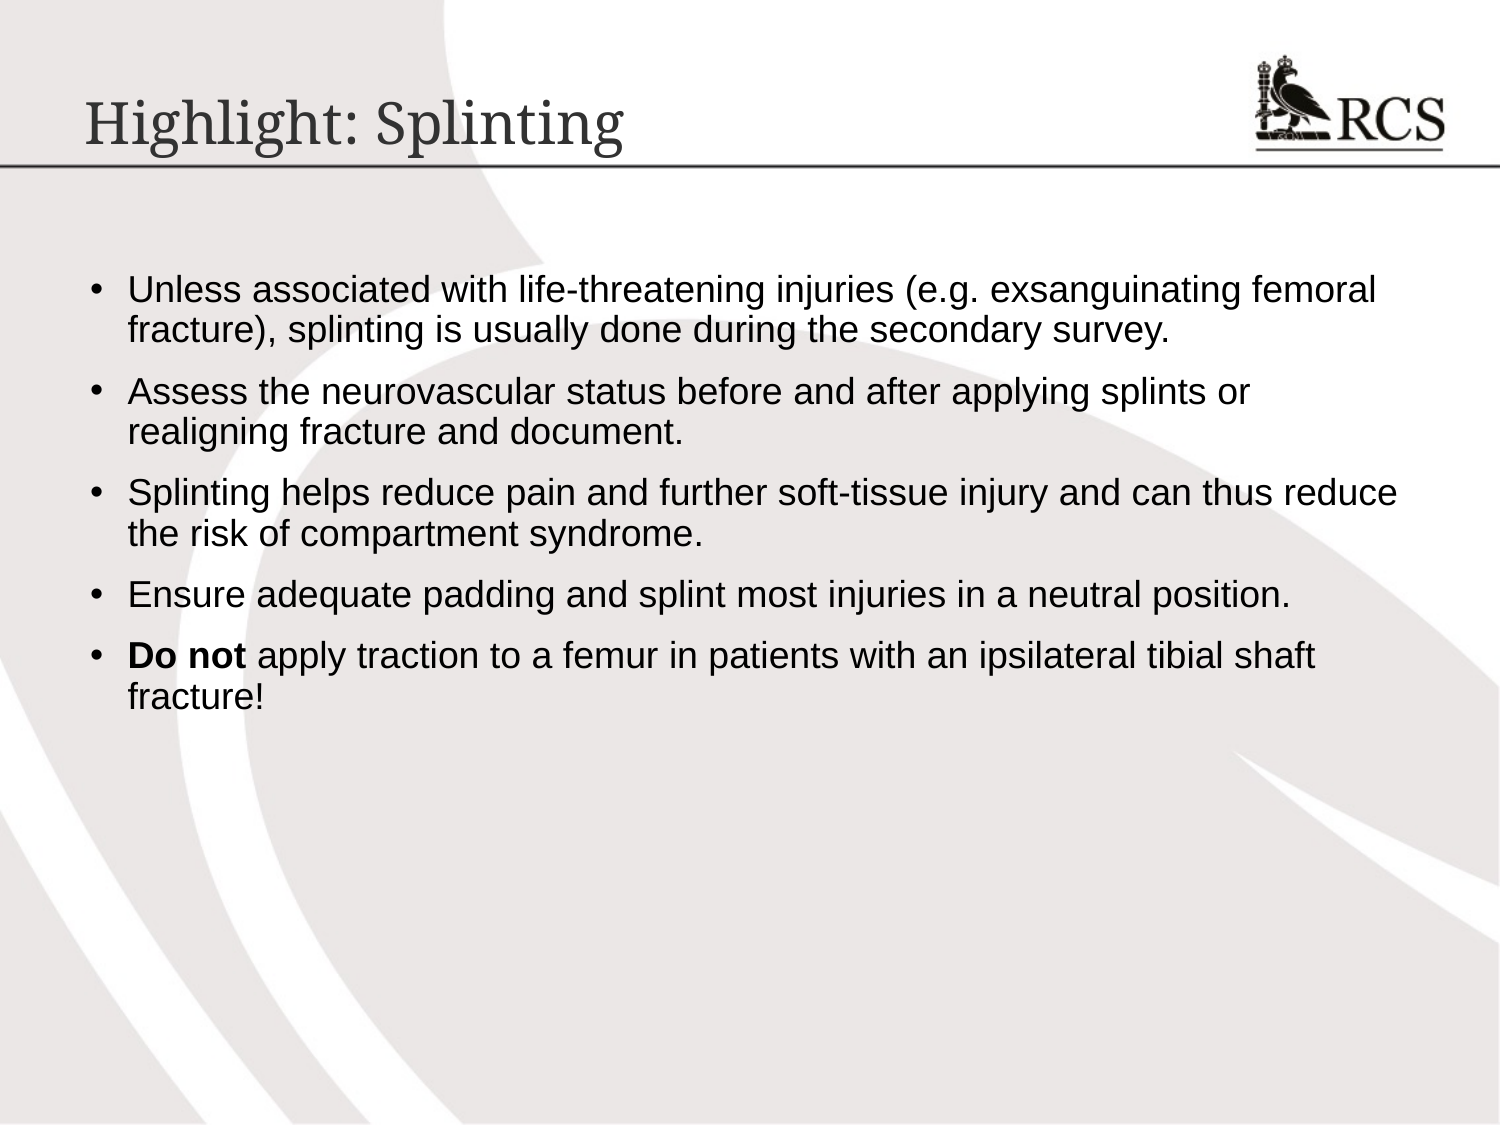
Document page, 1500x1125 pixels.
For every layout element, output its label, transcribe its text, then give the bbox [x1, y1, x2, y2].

list Unless associated with life-threatening injuries (e.g. exsanguinating femoral fracture), splinting is usually done during the secondary survey. Assess the neurovascular status before and after applying splints or realigning fracture and document. Splinting helps reduce pain and further soft-tissue injury and can thus reduce the risk of compartment syndrome. Ensure adequate padding and splint most injuries in a neutral position. Do not apply traction to a femur in patients with an ipsilateral tibial shaft fracture! [75, 262, 1425, 1005]
picture [0, 0, 1500, 1125]
title Highlight: Splinting [69, 79, 1420, 267]
